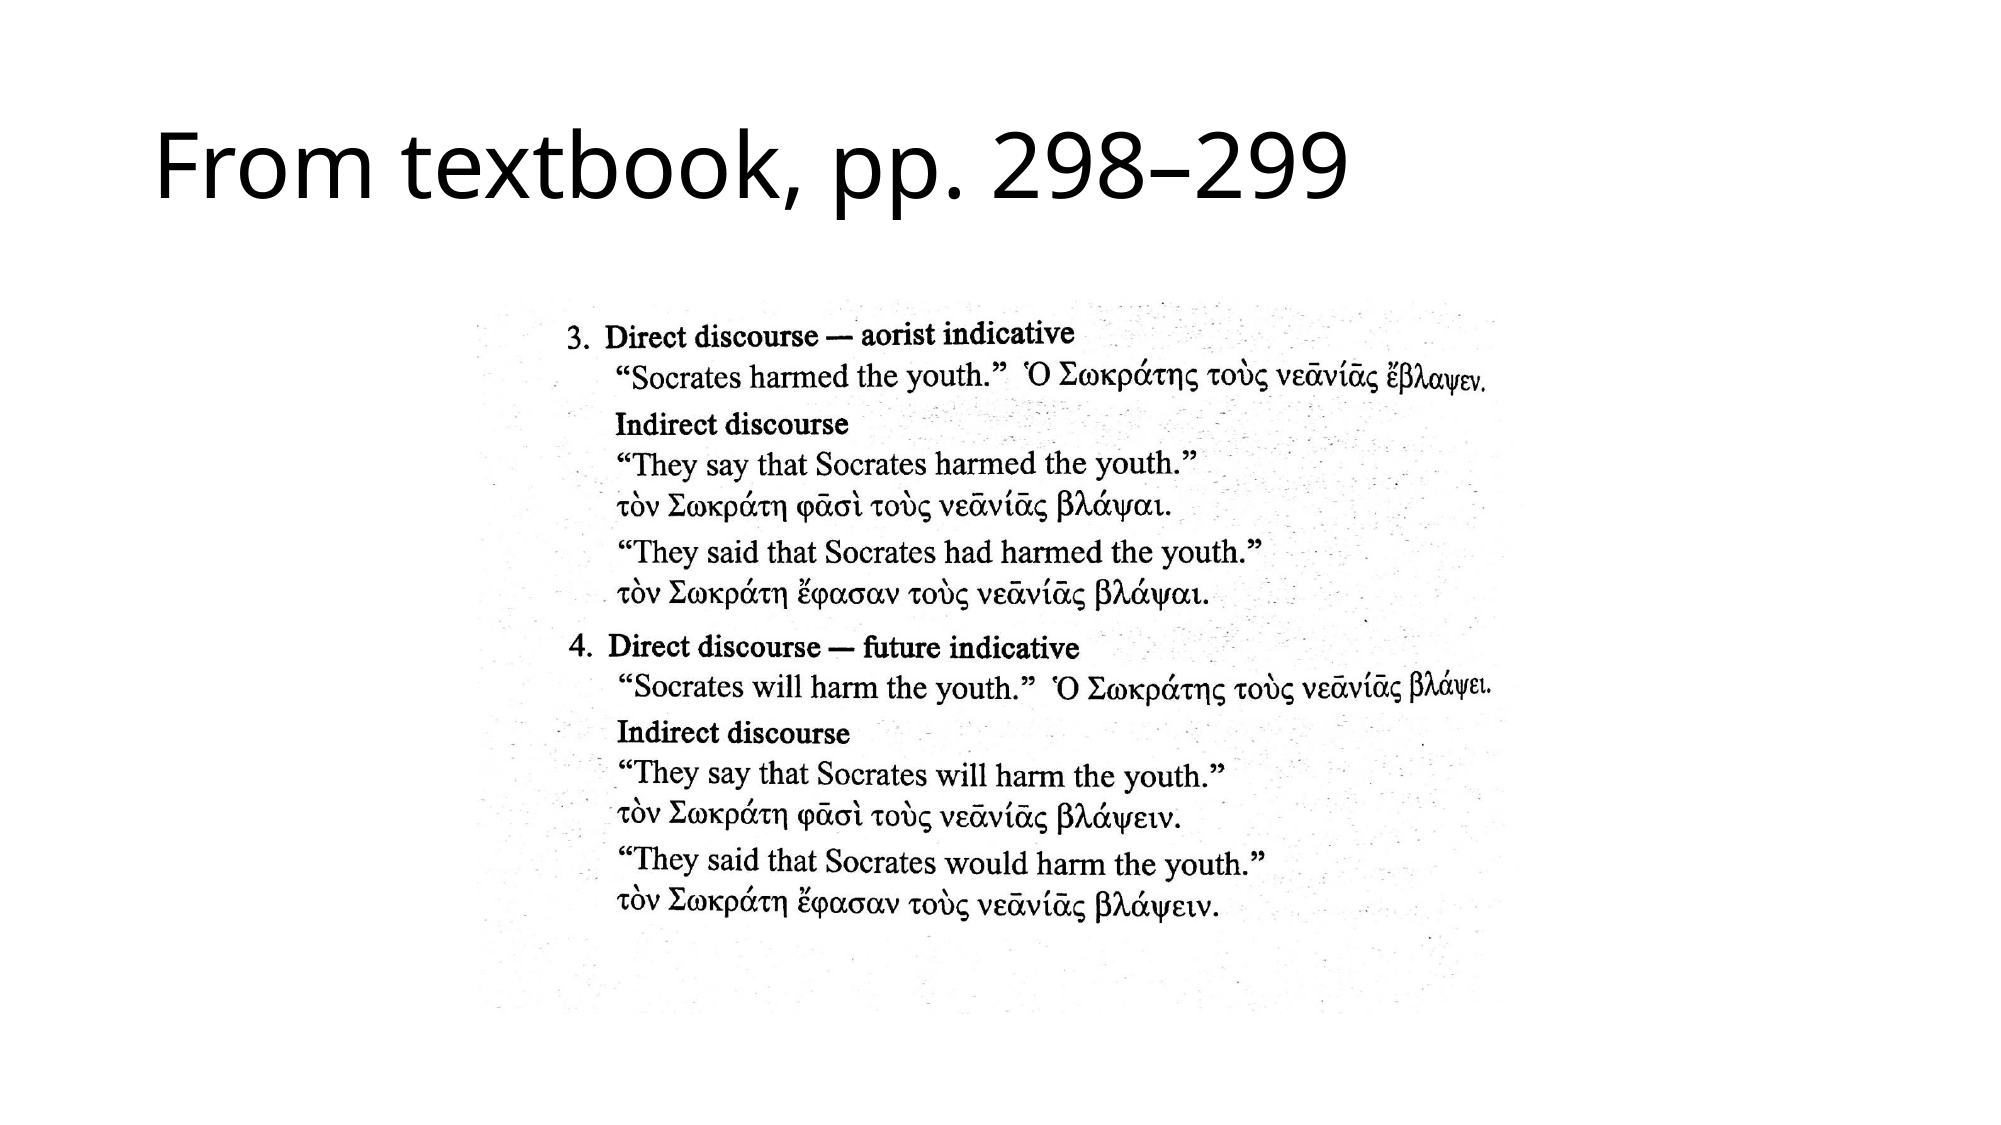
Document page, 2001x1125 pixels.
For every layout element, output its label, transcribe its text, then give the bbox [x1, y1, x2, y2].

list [477, 299, 1523, 1014]
title From textbook, pp. 298–299 [137, 59, 1863, 278]
